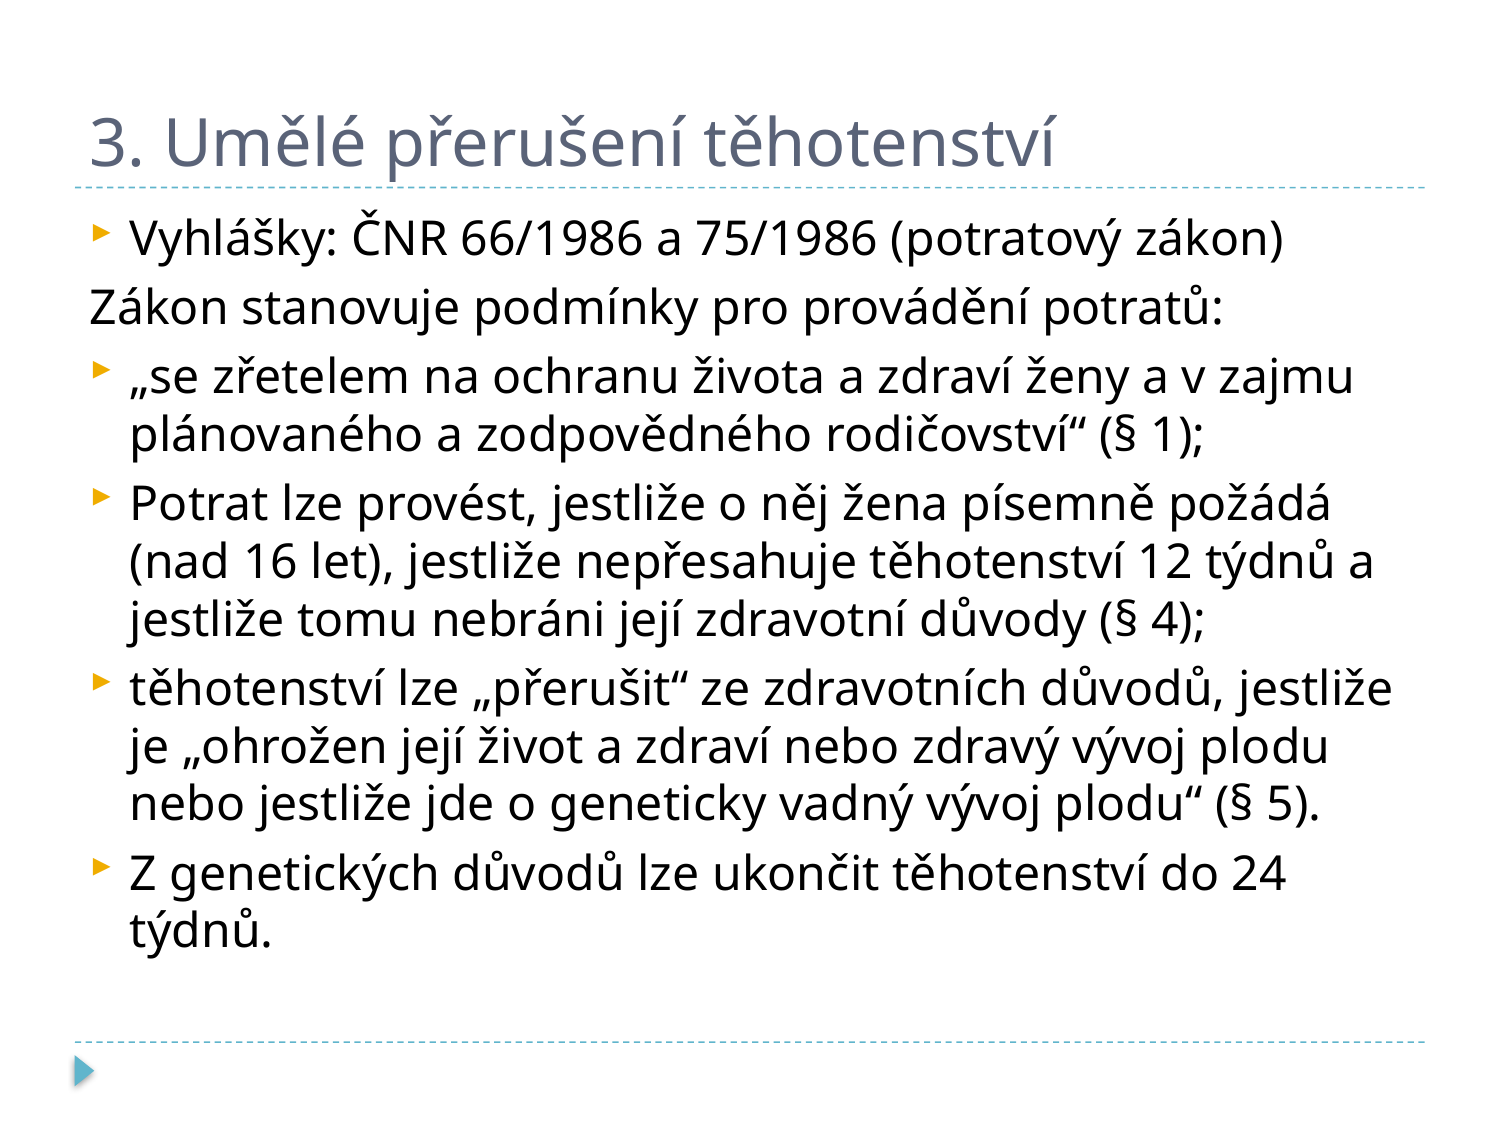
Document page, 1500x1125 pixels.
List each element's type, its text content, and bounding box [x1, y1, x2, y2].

list Vyhlášky: ČNR 66/1986 a 75/1986 (potratový zákon) Zákon stanovuje podmínky pro provádění potratů: „se zřetelem na ochranu života a zdraví ženy a v zajmu plánovaného a zodpovědného rodičovství“ (§ 1); Potrat lze provést, jestliže o něj žena písemně požádá (nad 16 let), jestliže nepřesahuje těhotenství 12 týdnů a jestliže tomu nebráni její zdravotní důvody (§ 4); těhotenství lze „přerušit“ ze zdravotních důvodů, jestliže je „ohrožen její život a zdraví nebo zdravý vývoj plodu nebo jestliže jde o geneticky vadný vývoj plodu“ (§ 5). Z genetických důvodů lze ukončit těhotenství do 24 týdnů. [75, 200, 1425, 1010]
title 3. Umělé přerušení těhotenství [75, 24, 1425, 188]
